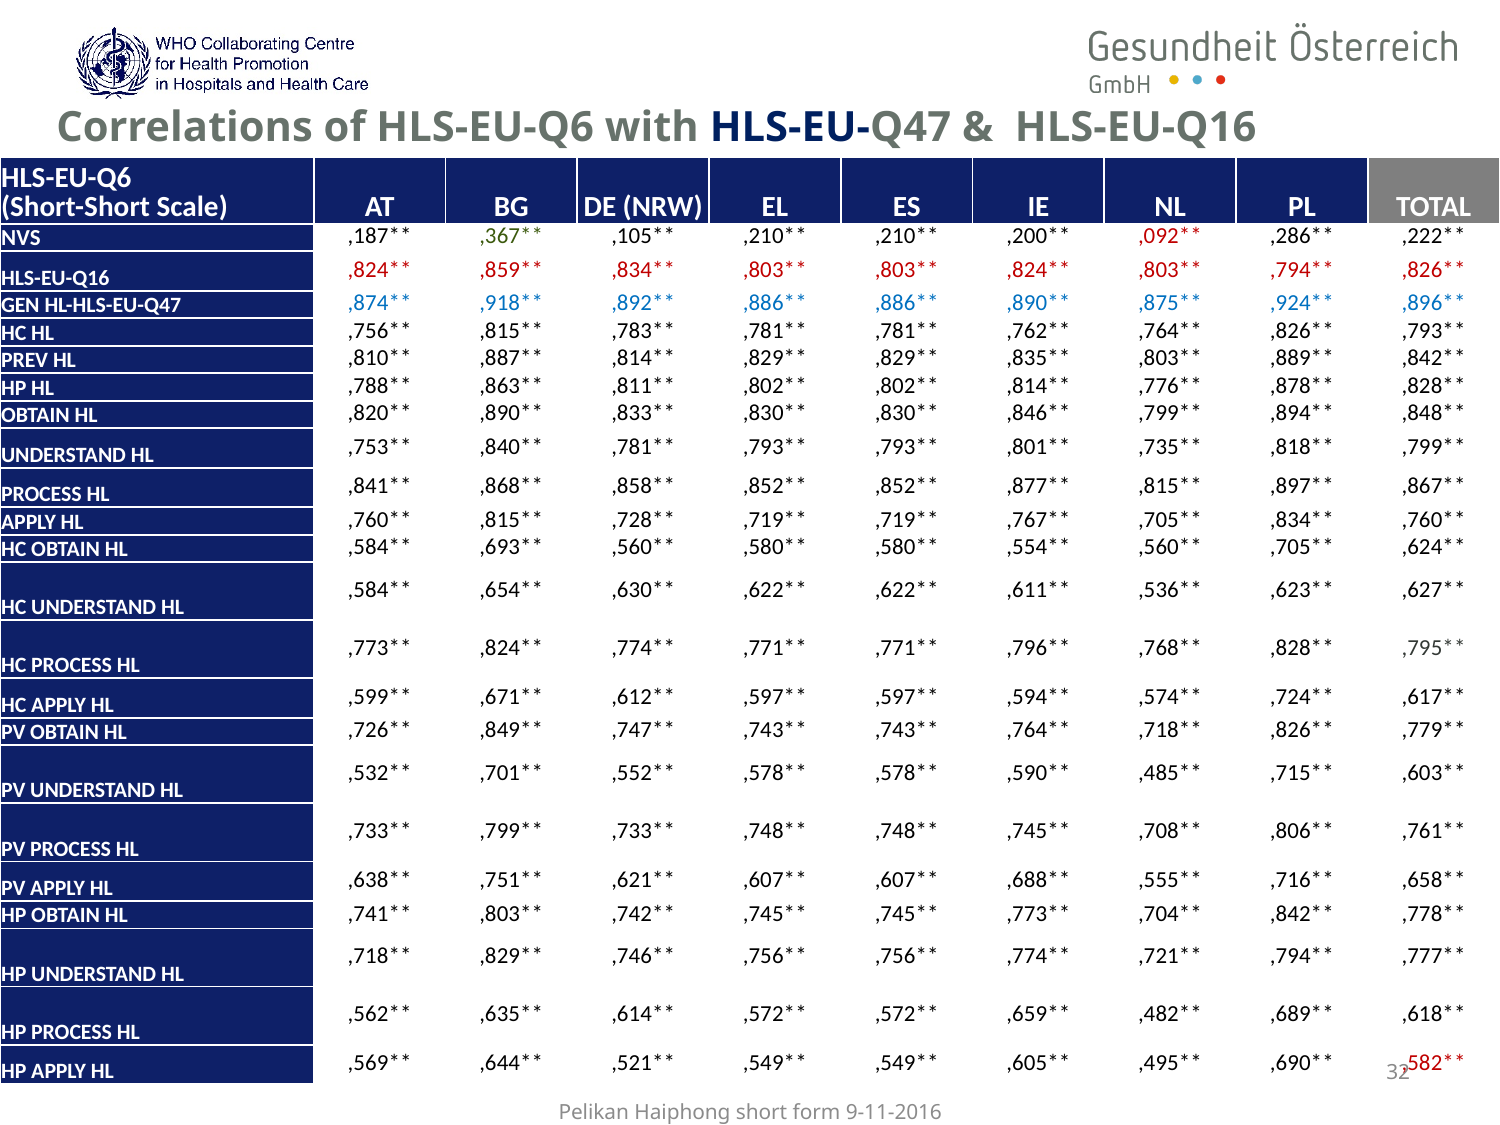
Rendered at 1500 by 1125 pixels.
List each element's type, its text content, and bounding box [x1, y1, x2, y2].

table_cell HP OBTAIN HL [1, 902, 313, 928]
table_cell ,597** [709, 678, 841, 718]
table_cell ,803** [1104, 346, 1236, 373]
table_cell ,756** [709, 928, 841, 987]
table_cell PREV HL [1, 347, 313, 372]
table_cell ,878** [1236, 373, 1368, 401]
table_cell ,877** [973, 468, 1104, 507]
table_cell ,826** [1236, 318, 1368, 346]
table_cell ,842** [1236, 901, 1368, 928]
table_cell ,777** [1368, 928, 1500, 987]
table_cell ,572** [841, 987, 973, 1045]
table_cell ,863** [446, 373, 577, 401]
table_cell ,841** [315, 468, 446, 507]
table_cell ,806** [1236, 803, 1368, 861]
table_cell ,842** [1368, 346, 1500, 373]
table_cell ,848** [1368, 401, 1500, 428]
table_cell ,659** [973, 987, 1104, 1045]
table_cell ,689** [1236, 987, 1368, 1042]
table_cell ,536** [1104, 562, 1236, 620]
table_cell ,719** [841, 507, 973, 535]
table_cell ,781** [577, 428, 709, 468]
table_cell ,560** [1104, 535, 1236, 562]
table_cell ,886** [709, 291, 841, 318]
table_cell ,743** [841, 718, 973, 745]
table_cell HC APPLY HL [1, 679, 313, 717]
table_cell HP UNDERSTAND HL [1, 929, 313, 986]
table_cell ,764** [973, 718, 1104, 745]
table_cell ,761** [1368, 803, 1500, 861]
table_cell ,771** [841, 620, 973, 678]
table_cell ,833** [577, 401, 709, 428]
table_cell ,773** [973, 901, 1104, 928]
table_cell ,799** [446, 803, 577, 861]
table_cell HC HL [1, 319, 313, 345]
table_cell ,781** [841, 318, 973, 346]
table_cell ,728** [577, 507, 709, 535]
table_cell ,834** [1236, 507, 1368, 535]
table_cell ,894** [1236, 401, 1368, 428]
table_cell ,705** [1236, 535, 1368, 562]
table_cell ,597** [841, 678, 973, 718]
table_cell APPLY HL [1, 508, 313, 534]
table_header BG [446, 158, 576, 223]
table_cell ,824** [446, 620, 577, 678]
table_cell ,549** [709, 1045, 841, 1081]
table_cell ,896** [1368, 291, 1500, 318]
table_cell ,582** [1425, 1045, 1500, 1084]
table_cell ,726** [315, 718, 446, 745]
table_cell ,718** [315, 928, 446, 987]
table_cell ,719** [709, 507, 841, 535]
table_cell ,829** [841, 346, 973, 373]
table_cell ,210** [709, 225, 841, 251]
table_cell ,644** [446, 1045, 577, 1084]
table_cell ,578** [709, 745, 841, 803]
table_cell ,773** [315, 620, 446, 678]
table_cell HC UNDERSTAND HL [1, 563, 313, 619]
table_cell ,607** [841, 861, 973, 901]
table_cell ,482** [1104, 987, 1236, 1042]
table_cell ,693** [446, 535, 577, 562]
table_cell ,746** [577, 928, 709, 987]
table_cell ,741** [315, 901, 446, 928]
table_cell ,795** [1368, 620, 1500, 678]
table_cell ,658** [1368, 861, 1500, 901]
table_cell ,618** [1368, 987, 1500, 1045]
table_cell ,743** [709, 718, 841, 745]
table_cell ,814** [577, 346, 709, 373]
table_cell ,704** [1104, 901, 1236, 928]
table_cell ,852** [841, 468, 973, 507]
table_cell ,834** [577, 251, 709, 291]
table_cell ,718** [1104, 718, 1236, 745]
table_cell ,594** [973, 678, 1104, 718]
footer Pelikan Haiphong short form 9-11-2016 [512, 1081, 988, 1125]
table_cell ,222** [1368, 225, 1500, 251]
table_cell ,830** [841, 401, 973, 428]
table_cell GEN HL-HLS-EU-Q47 [1, 292, 313, 317]
table_cell ,824** [973, 251, 1104, 291]
table_cell HLS-EU-Q16 [1, 252, 313, 290]
table_cell ,892** [577, 291, 709, 318]
table_cell ,552** [577, 745, 709, 803]
table_cell ,824** [315, 251, 446, 291]
table_cell ,799** [1368, 428, 1500, 468]
table_cell ,796** [973, 620, 1104, 678]
table_cell ,200** [973, 225, 1104, 251]
table_header PL [1237, 158, 1367, 223]
table_cell ,771** [709, 620, 841, 678]
table_cell ,671** [446, 678, 577, 718]
table_cell ,897** [1236, 468, 1368, 507]
table_cell ,562** [315, 987, 446, 1045]
table_cell ,621** [577, 861, 709, 901]
table_cell PV OBTAIN HL [1, 719, 313, 744]
table_cell ,715** [1236, 745, 1368, 803]
table_cell ,889** [1236, 346, 1368, 373]
table_cell ,830** [709, 401, 841, 428]
table_cell ,890** [446, 401, 577, 428]
table_cell ,867** [1368, 468, 1500, 507]
table_cell ,599** [315, 678, 446, 718]
table_cell ,793** [709, 428, 841, 468]
table_cell ,574** [1104, 678, 1236, 718]
table_cell ,654** [446, 562, 577, 620]
picture [1089, 23, 1457, 87]
table_cell ,724** [1236, 678, 1368, 718]
table_cell ,708** [1104, 803, 1236, 861]
table_cell UNDERSTAND HL [1, 429, 313, 467]
table_cell ,751** [446, 861, 577, 901]
table_header EL [710, 158, 840, 223]
table_cell ,774** [577, 620, 709, 678]
table_cell ,742** [577, 901, 709, 928]
table_cell ,794** [1236, 251, 1368, 291]
table_cell ,803** [446, 901, 577, 928]
table_cell ,802** [841, 373, 973, 401]
table_header DE (NRW) [578, 158, 708, 223]
table_cell ,578** [841, 745, 973, 803]
table_cell NVS [1, 225, 313, 250]
table_cell ,635** [446, 987, 577, 1045]
table_cell ,764** [1104, 318, 1236, 346]
table_cell ,802** [709, 373, 841, 401]
table_cell ,584** [315, 562, 446, 620]
table_header ES [842, 158, 972, 223]
table_cell ,859** [446, 251, 577, 291]
table_cell HP HL [1, 374, 313, 400]
table_cell ,735** [1104, 428, 1236, 468]
table_cell ,733** [577, 803, 709, 861]
table_cell ,485** [1104, 745, 1236, 803]
table_cell ,549** [841, 1045, 973, 1081]
table_cell ,886** [841, 291, 973, 318]
table_cell ,603** [1368, 745, 1500, 803]
table_cell ,753** [315, 428, 446, 468]
table_cell OBTAIN HL [1, 402, 313, 427]
table_cell ,756** [841, 928, 973, 987]
table_cell ,815** [1104, 468, 1236, 507]
table_cell ,799** [1104, 401, 1236, 428]
table_cell ,638** [315, 861, 446, 901]
table_cell HP APPLY HL [1, 1046, 313, 1083]
table_cell PV PROCESS HL [1, 804, 313, 861]
table_cell ,745** [709, 901, 841, 928]
table_cell ,555** [1104, 861, 1236, 901]
table_cell ,748** [709, 803, 841, 861]
table_cell ,630** [577, 562, 709, 620]
table_cell ,858** [577, 468, 709, 507]
table_cell ,803** [1104, 251, 1236, 291]
table_cell ,918** [446, 291, 577, 318]
table_cell ,793** [841, 428, 973, 468]
table_cell ,829** [446, 928, 577, 987]
table_cell ,286** [1236, 225, 1368, 251]
table_cell ,820** [315, 401, 446, 428]
table_cell ,776** [1104, 373, 1236, 401]
table_cell ,788** [315, 373, 446, 401]
table_cell ,828** [1368, 373, 1500, 401]
table_cell ,875** [1104, 291, 1236, 318]
table_cell ,890** [973, 291, 1104, 318]
table_cell ,716** [1236, 861, 1368, 901]
table_cell PV APPLY HL [1, 862, 313, 900]
table_cell HC PROCESS HL [1, 621, 313, 677]
table_cell ,705** [1104, 507, 1236, 535]
table_cell ,622** [841, 562, 973, 620]
table_cell ,760** [1368, 507, 1500, 535]
table_cell ,612** [577, 678, 709, 718]
table_cell ,794** [1236, 928, 1368, 987]
table_cell ,747** [577, 718, 709, 745]
table_cell HP PROCESS HL [1, 987, 313, 1044]
table_cell ,745** [973, 803, 1104, 861]
table_cell ,590** [973, 745, 1104, 803]
table_cell PROCESS HL [1, 469, 313, 506]
table_cell ,849** [446, 718, 577, 745]
table_cell ,852** [709, 468, 841, 507]
table_cell ,627** [1368, 562, 1500, 620]
table_cell ,187** [315, 225, 446, 251]
table_cell ,105** [577, 225, 709, 251]
table_cell ,779** [1368, 718, 1500, 745]
table_cell ,803** [841, 251, 973, 291]
table_cell ,868** [446, 468, 577, 507]
table_cell ,701** [446, 745, 577, 803]
table_cell ,623** [1236, 562, 1368, 620]
table_header IE [973, 158, 1103, 223]
table_cell ,580** [841, 535, 973, 562]
table_header AT [315, 158, 445, 223]
table_cell ,748** [841, 803, 973, 861]
table_cell ,624** [1368, 535, 1500, 562]
table_cell ,721** [1104, 928, 1236, 987]
table_cell ,783** [577, 318, 709, 346]
table_cell ,768** [1104, 620, 1236, 678]
table_cell ,607** [709, 861, 841, 901]
table_cell ,367** [446, 225, 577, 251]
table_cell ,828** [1236, 620, 1368, 678]
table_cell ,810** [315, 346, 446, 373]
table_cell ,569** [315, 1045, 446, 1084]
table_cell ,605** [973, 1045, 1074, 1084]
table_cell ,840** [446, 428, 577, 468]
table_cell ,560** [577, 535, 709, 562]
table_cell ,521** [577, 1045, 709, 1081]
table_cell ,532** [315, 745, 446, 803]
table_cell ,622** [709, 562, 841, 620]
table_cell ,814** [973, 373, 1104, 401]
table_cell ,756** [315, 318, 446, 346]
table_cell ,733** [315, 803, 446, 861]
title Correlations of HLS-EU-Q6 with HLS-EU-Q47 & HLS-EU-Q16 [41, 87, 1500, 156]
table_cell ,210** [841, 225, 973, 251]
table_cell ,826** [1368, 251, 1500, 291]
table_cell ,815** [446, 507, 577, 535]
table_cell ,835** [973, 346, 1104, 373]
table_cell ,924** [1236, 291, 1368, 318]
table_cell ,572** [709, 987, 841, 1045]
table_header NL [1105, 158, 1235, 223]
table_cell ,846** [973, 401, 1104, 428]
table_cell ,781** [709, 318, 841, 346]
table_cell ,760** [315, 507, 446, 535]
slide_number 32 [1074, 1042, 1425, 1103]
table_cell ,829** [709, 346, 841, 373]
picture [76, 27, 371, 87]
table_cell ,774** [973, 928, 1104, 987]
table_cell ,584** [315, 535, 446, 562]
table_cell HC OBTAIN HL [1, 536, 313, 561]
table_cell ,611** [973, 562, 1104, 620]
table_cell ,803** [709, 251, 841, 291]
table_cell ,874** [315, 291, 446, 318]
table_cell ,801** [973, 428, 1104, 468]
table_cell ,811** [577, 373, 709, 401]
table_cell ,580** [709, 535, 841, 562]
table_cell ,092** [1104, 225, 1236, 251]
table_cell ,745** [841, 901, 973, 928]
table_header HLS-EU-Q6 (Short-Short Scale) [1, 158, 313, 223]
table_cell ,818** [1236, 428, 1368, 468]
table_cell ,688** [973, 861, 1104, 901]
table_cell ,887** [446, 346, 577, 373]
table_cell ,778** [1368, 901, 1500, 928]
table_cell PV UNDERSTAND HL [1, 746, 313, 802]
table_cell ,767** [973, 507, 1104, 535]
table_cell ,614** [577, 987, 709, 1045]
table_cell ,815** [446, 318, 577, 346]
table_cell ,826** [1236, 718, 1368, 745]
table_header TOTAL [1369, 158, 1499, 223]
table_cell ,617** [1368, 678, 1500, 718]
table_cell ,762** [973, 318, 1104, 346]
table_cell ,554** [973, 535, 1104, 562]
table_cell ,793** [1368, 318, 1500, 346]
